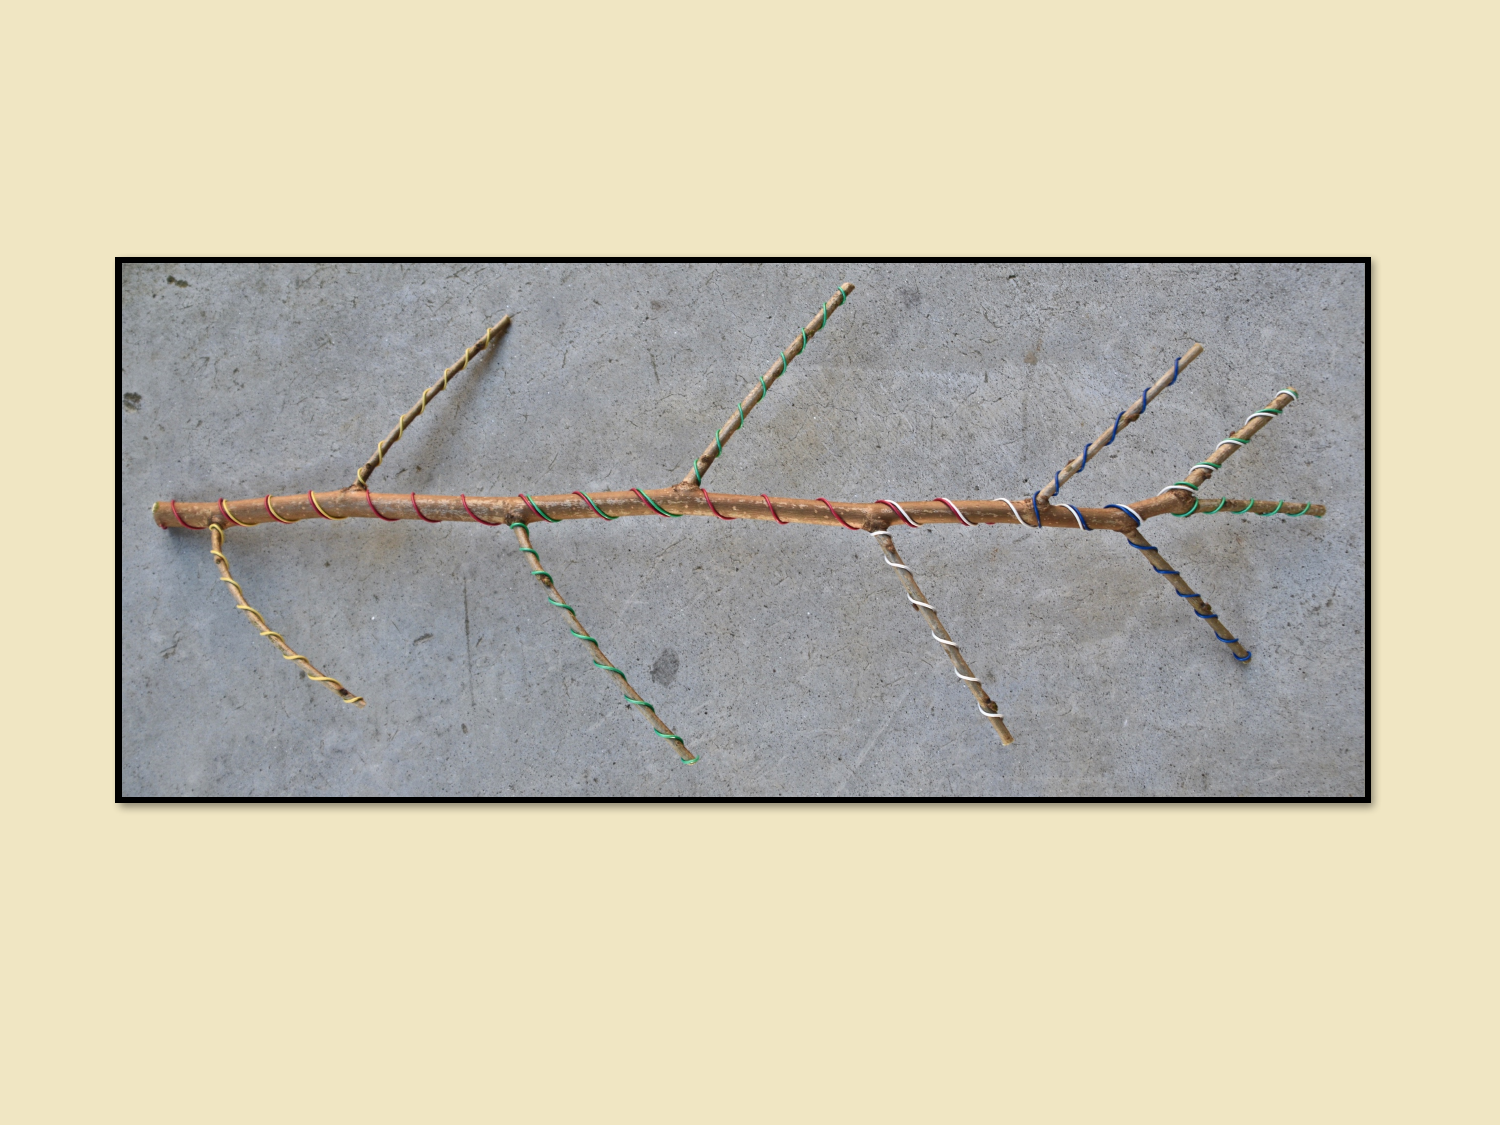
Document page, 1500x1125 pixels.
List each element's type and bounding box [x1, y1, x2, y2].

list [121, 262, 1365, 798]
